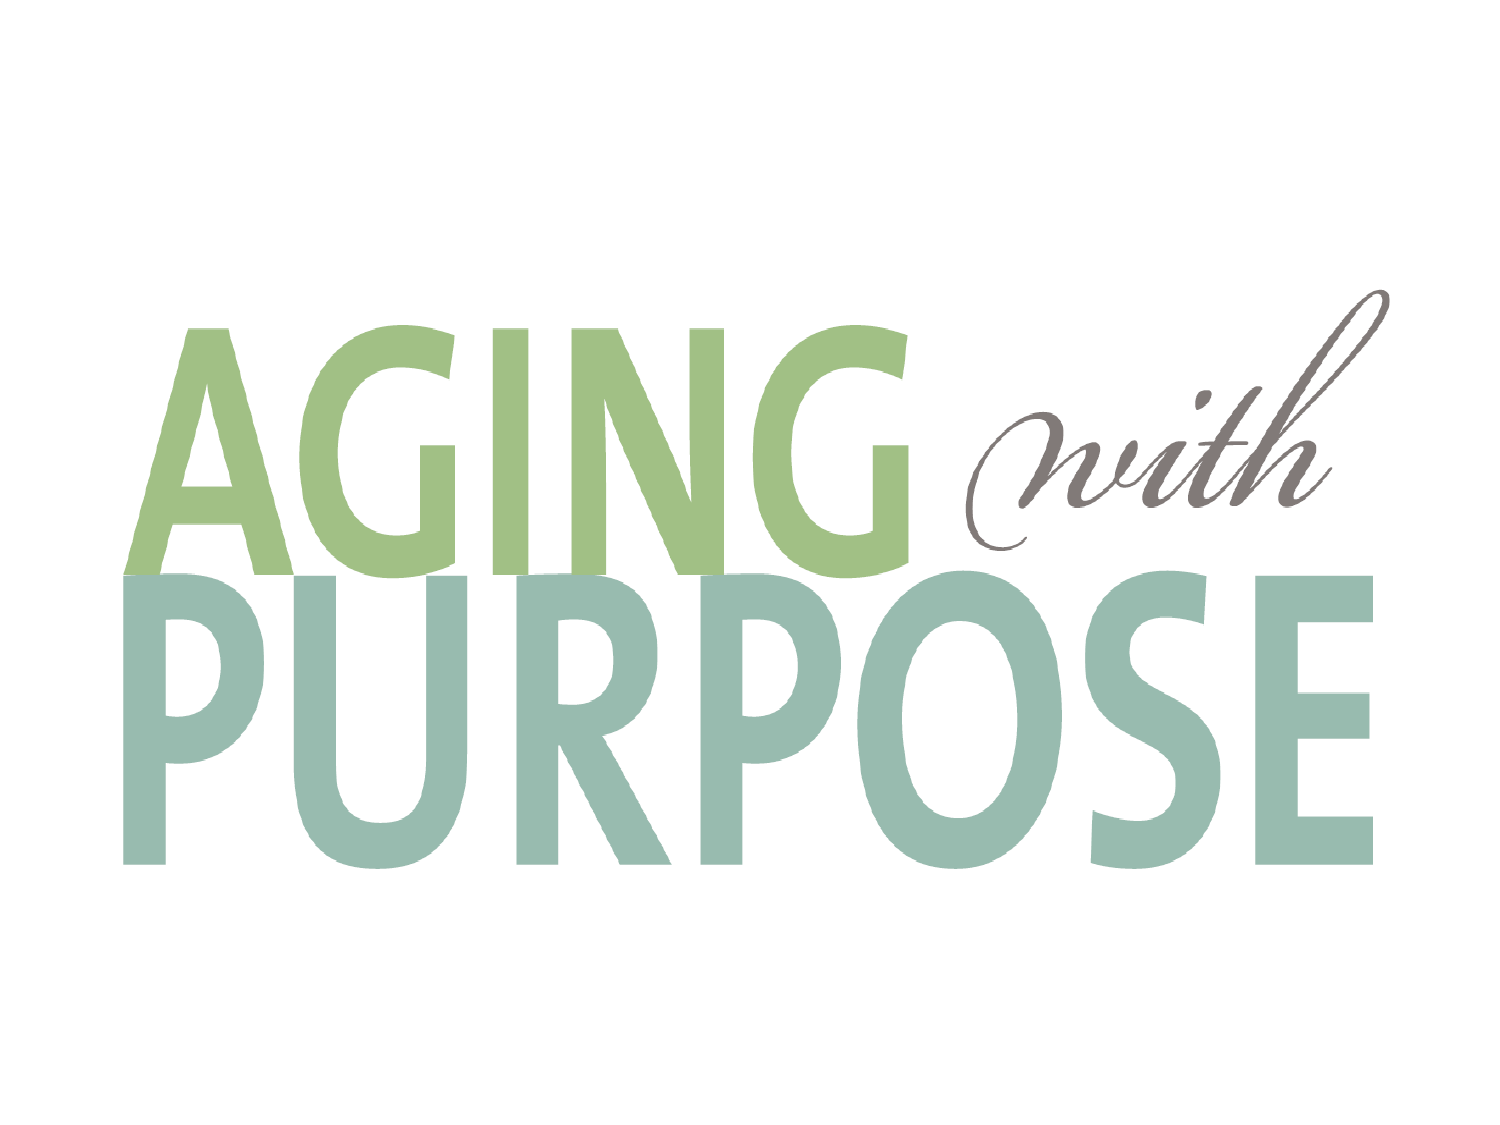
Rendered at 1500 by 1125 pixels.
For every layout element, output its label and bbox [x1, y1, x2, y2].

list [100, 254, 1400, 892]
